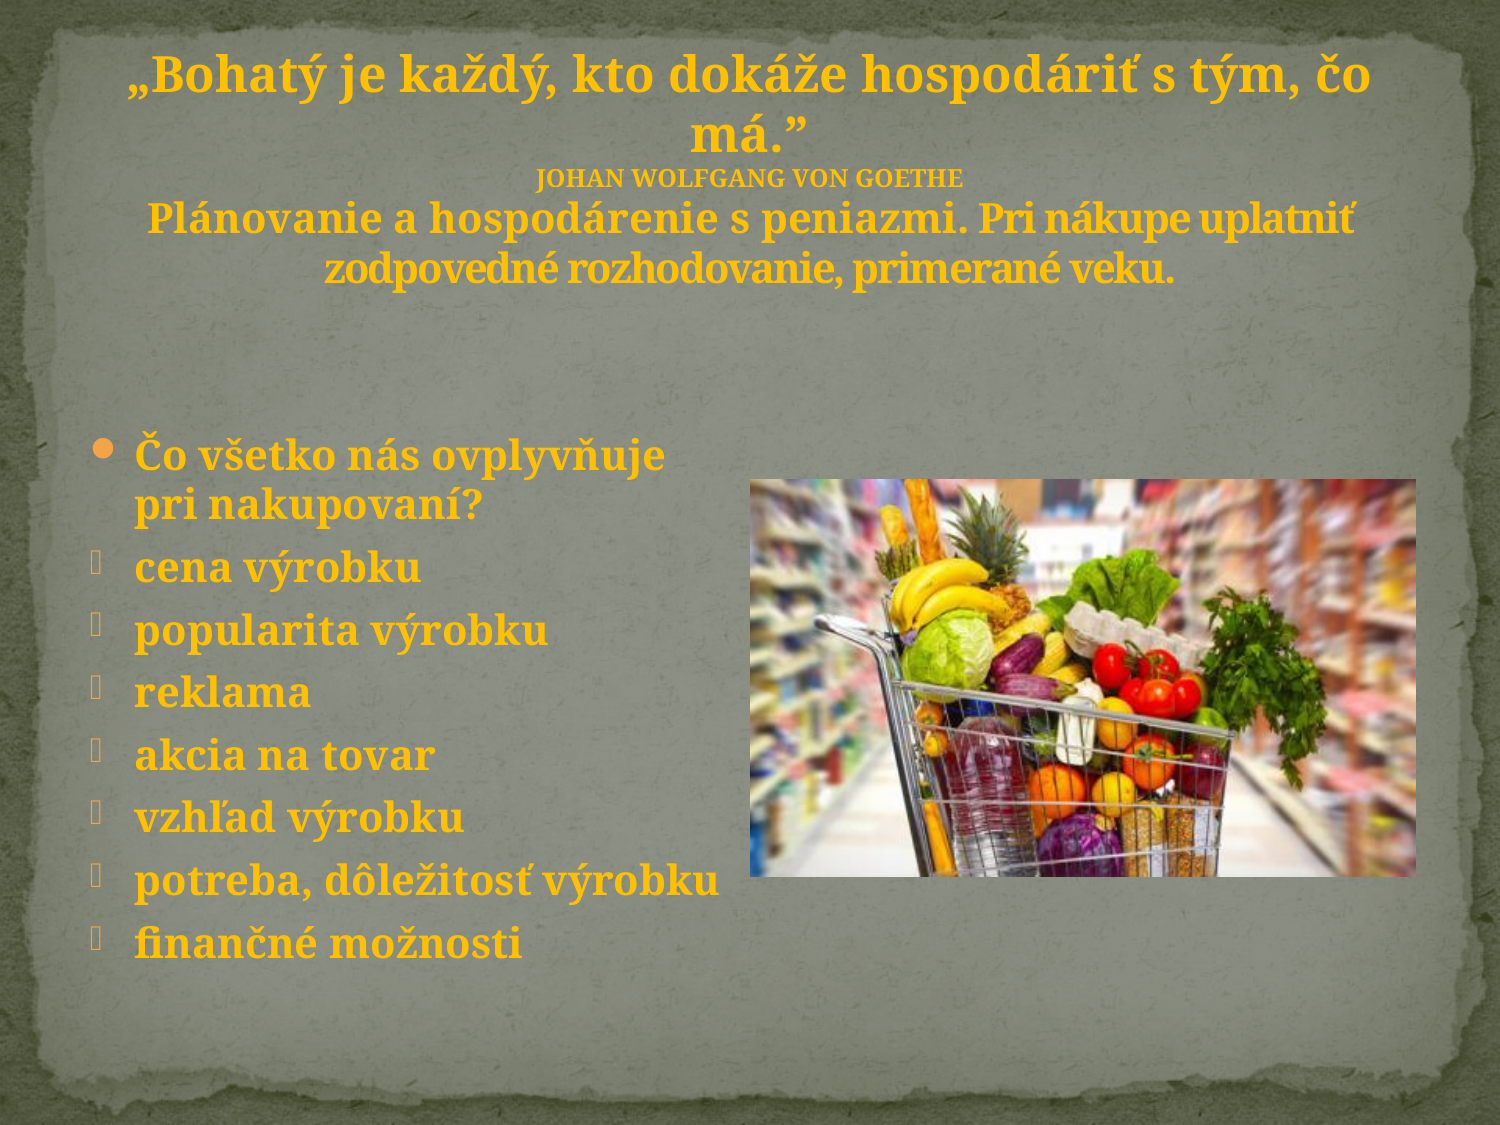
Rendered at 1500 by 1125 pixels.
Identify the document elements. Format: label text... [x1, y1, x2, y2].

title „Bohatý je každý, kto dokáže hospodáriť s tým, čo má.” JOHAN WOLFGANG VON GOETHE Plánovanie a hospodárenie s peniazmi. Pri nákupe uplatniť zodpovedné rozhodovanie, primerané veku. [74, 24, 1425, 350]
list Čo všetko nás ovplyvňuje pri nakupovaní? cena výrobku popularita výrobku reklama akcia na tovar vzhľad výrobku potreba, dôležitosť výrobku finančné možnosti [75, 420, 741, 1000]
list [751, 481, 1415, 876]
